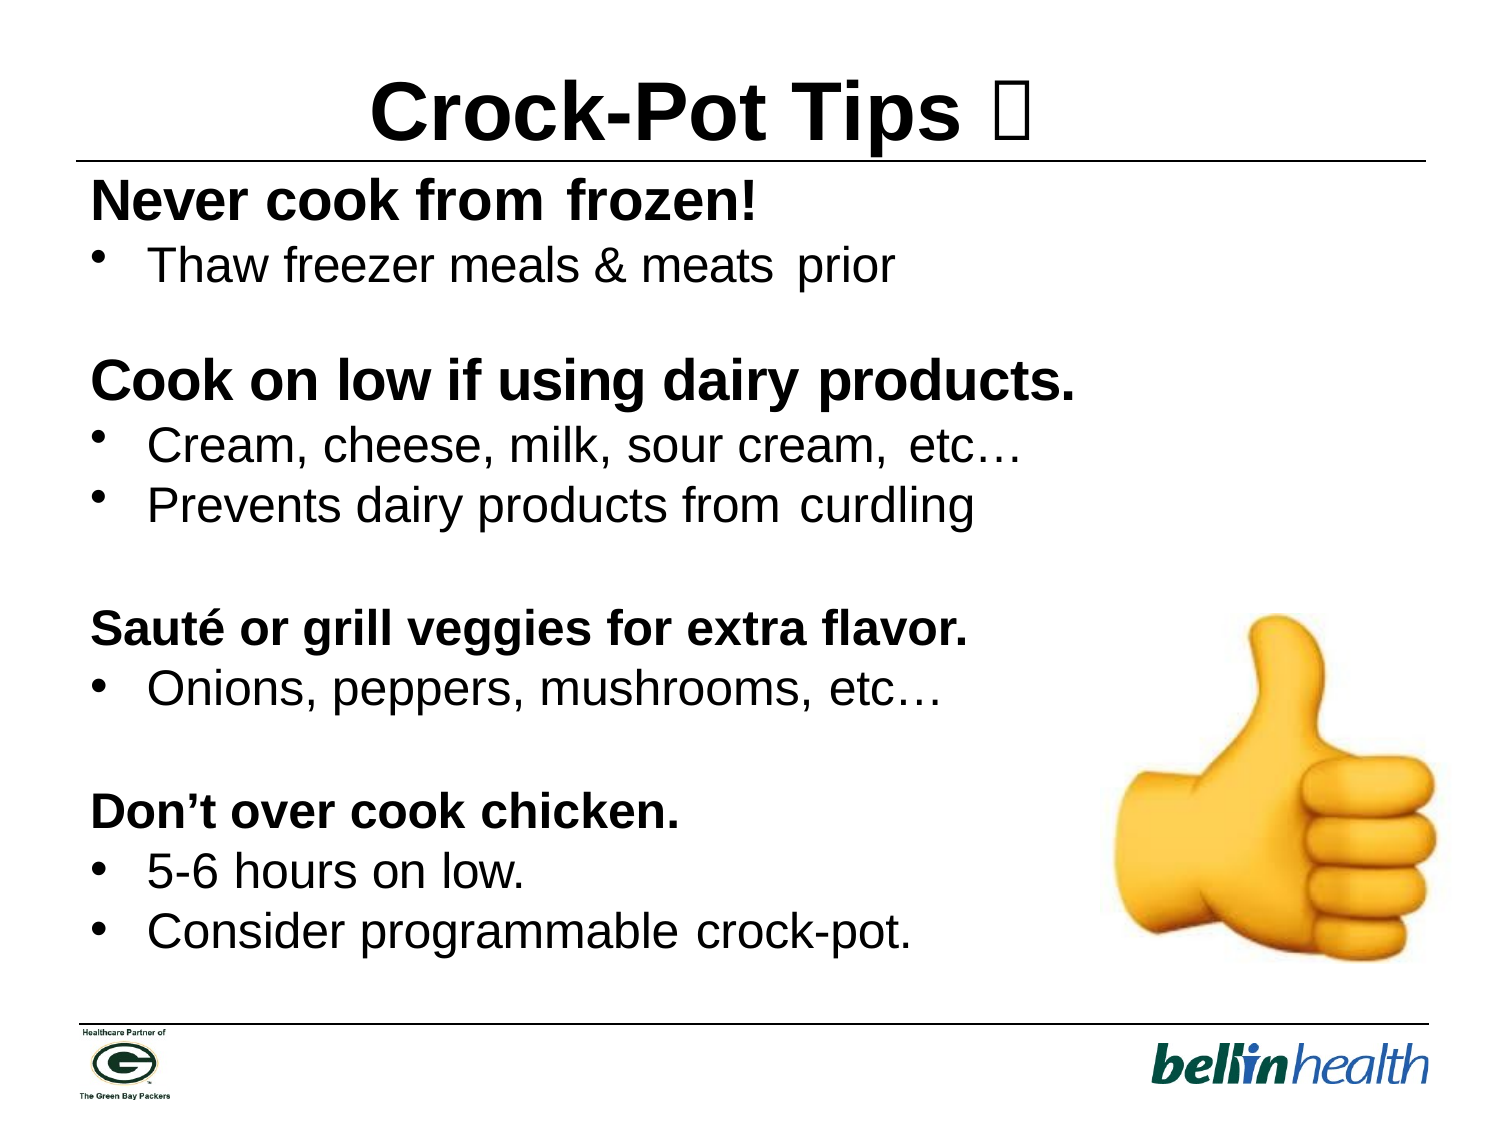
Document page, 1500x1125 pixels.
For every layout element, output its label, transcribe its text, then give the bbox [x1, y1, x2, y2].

title Crock-Pot Tips  [367, 55, 1058, 159]
text_box [79, 1029, 170, 1100]
text_box Never cook from frozen! Thaw freezer meals & meats prior Cook on low if using dairy products. Cream, cheese, milk, sour cream, etc… Prevents dairy products from curdling Sauté or grill veggies for extra flavor. Onions, peppers, mushrooms, etc… Don’t over cook chicken. 5-6 hours on low. Consider programmable crock-pot. [87, 159, 1096, 959]
text_box [1100, 613, 1452, 964]
picture [1151, 1043, 1429, 1084]
